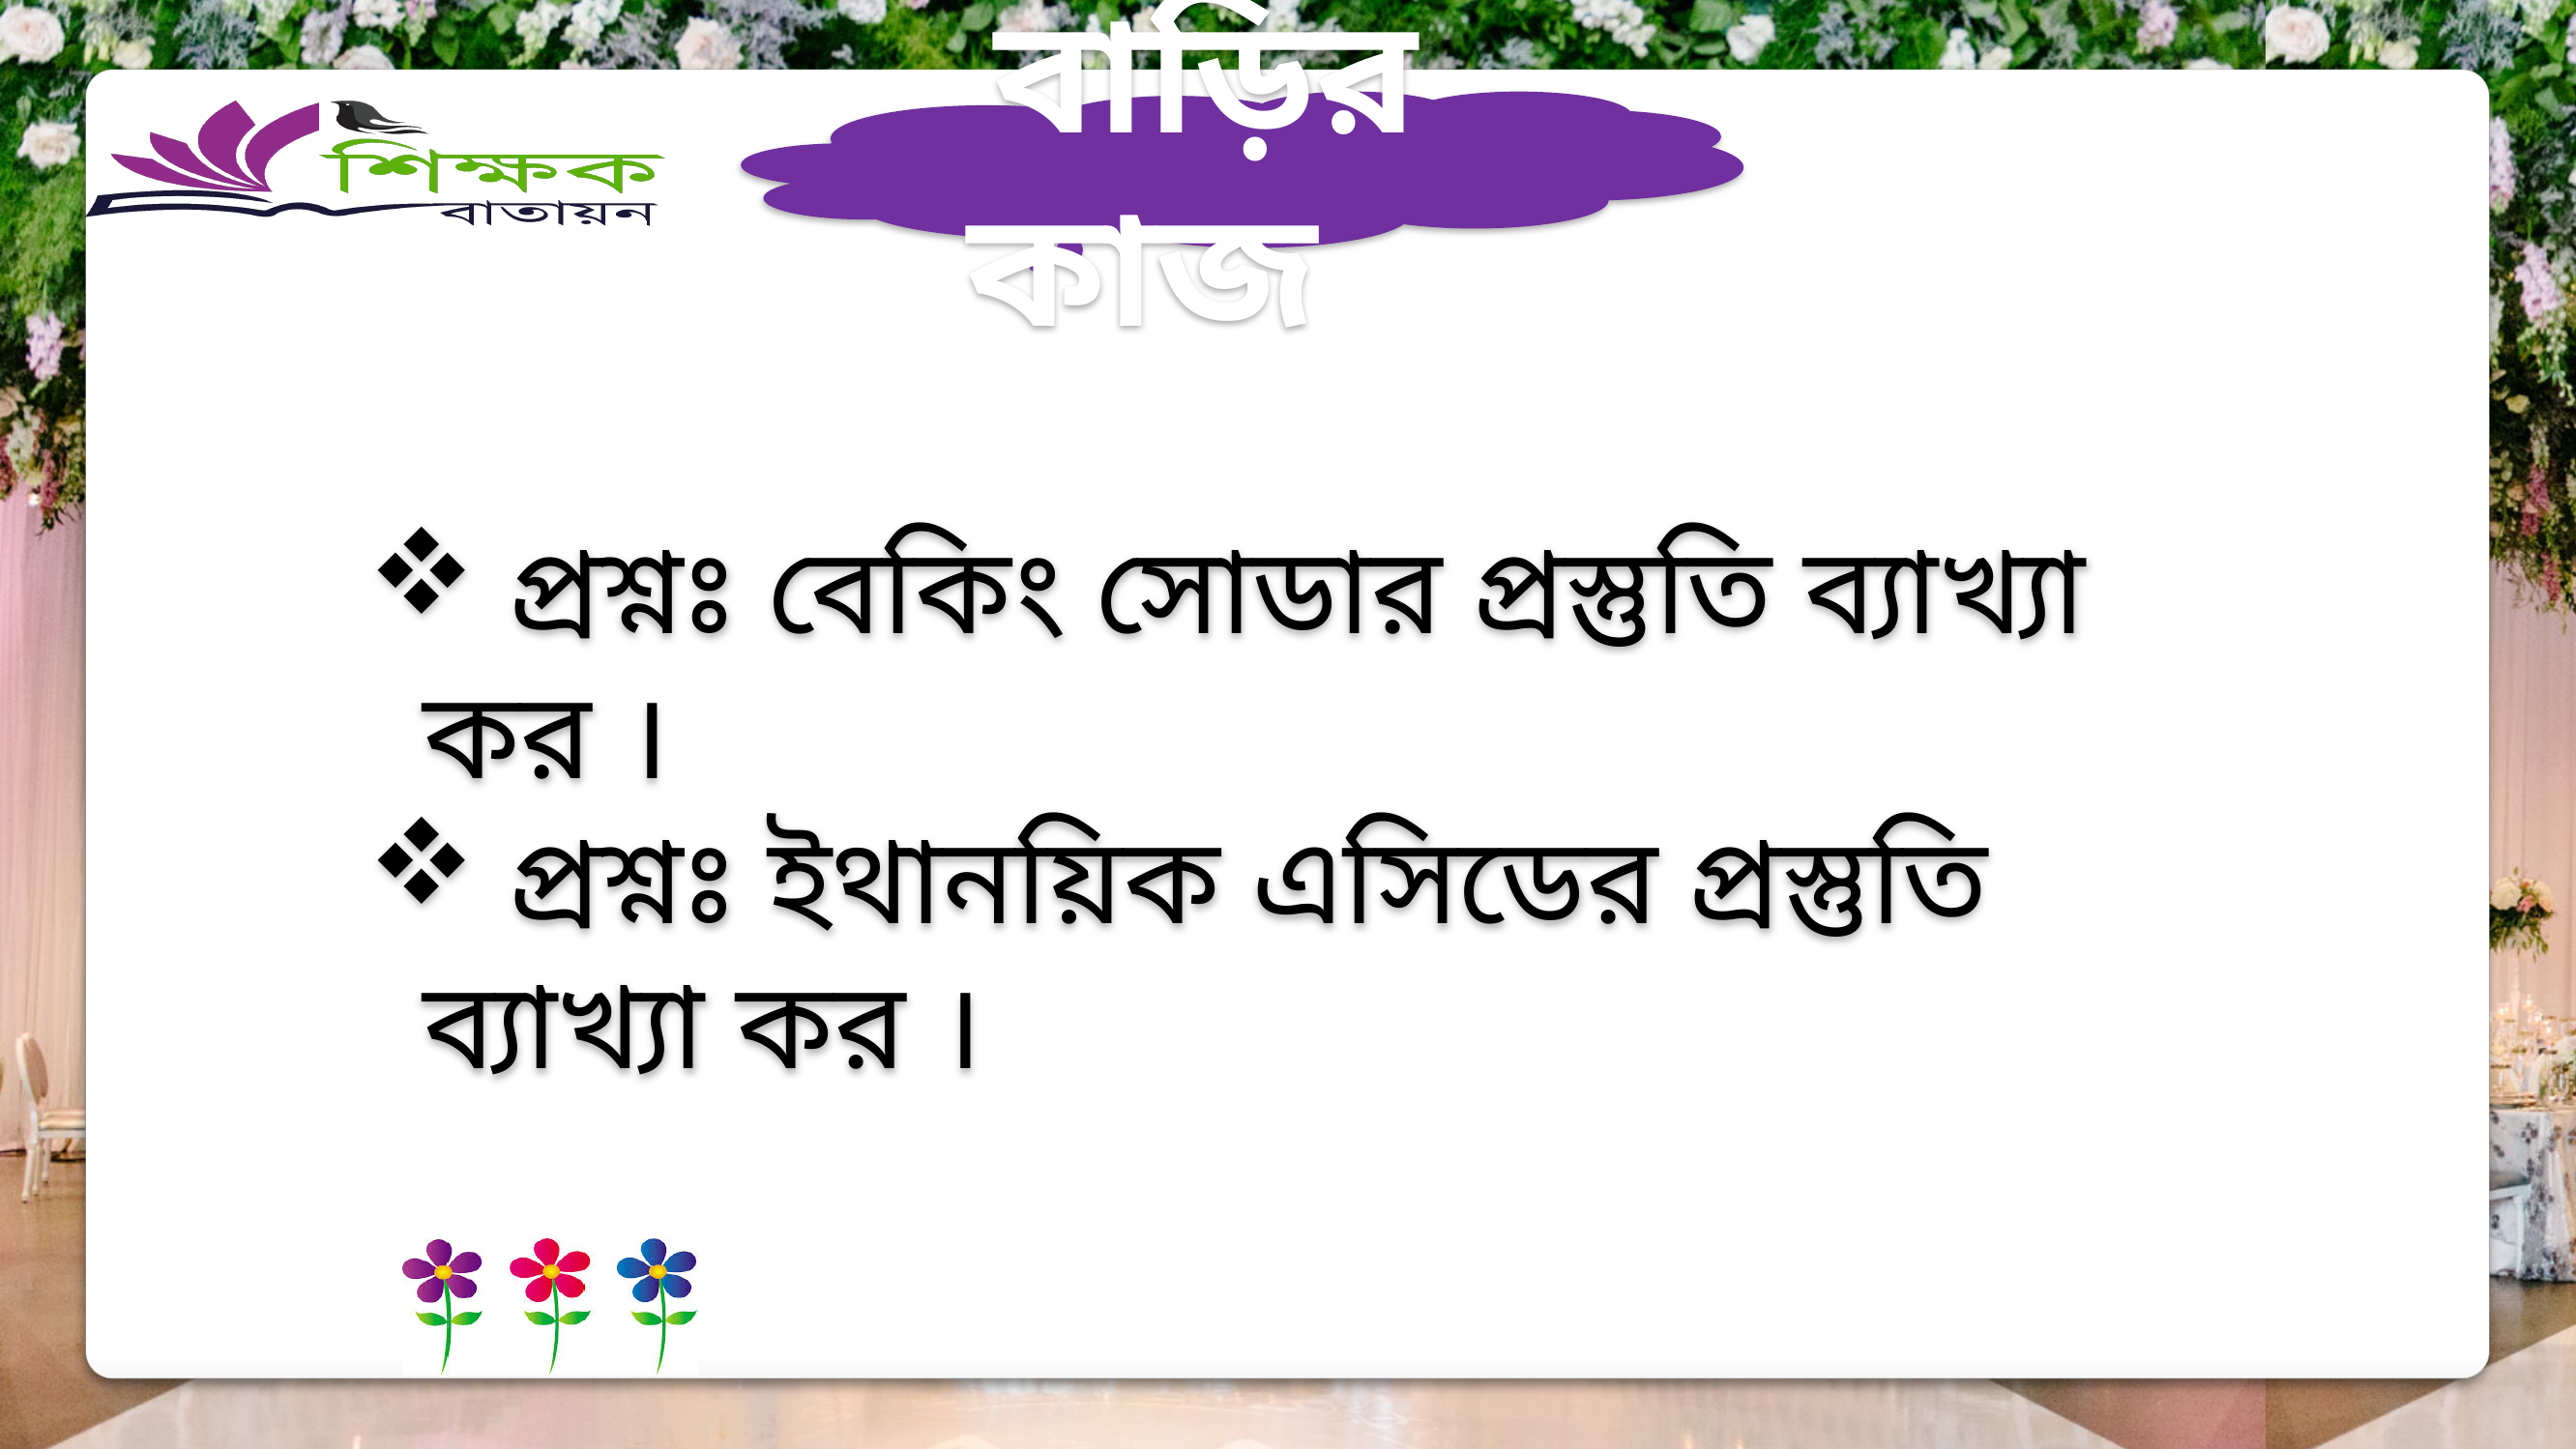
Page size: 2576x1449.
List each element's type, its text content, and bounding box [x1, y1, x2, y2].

text_box প্রশ্নঃ বেকিং সোডার প্রস্তুতি ব্যাখ্যা কর । প্রশ্নঃ ইথানয়িক এসিডের প্রস্তুতি ব্যাখ্যা কর । [354, 506, 2199, 1101]
picture [0, 0, 2576, 1449]
text_box বাড়ির কাজ [737, 88, 1747, 275]
